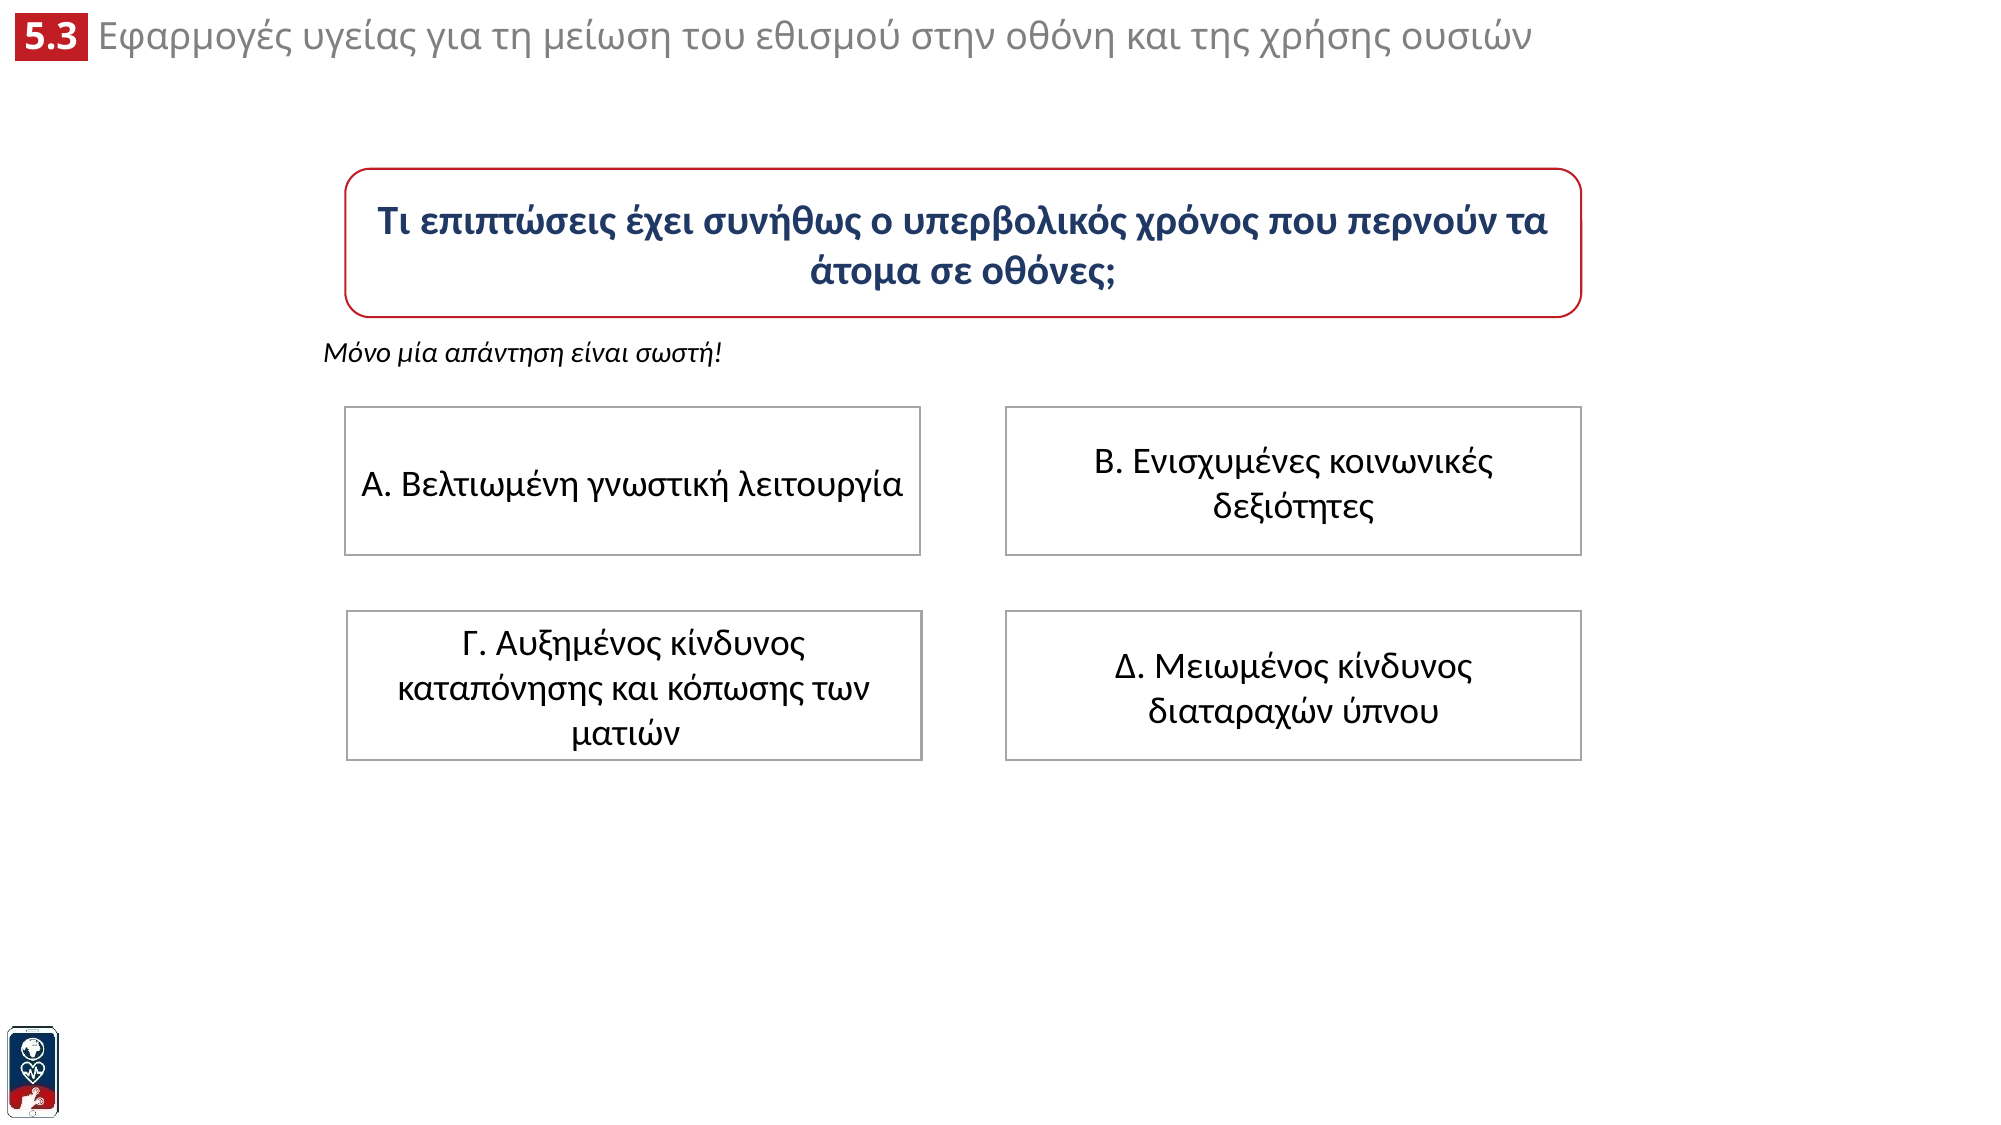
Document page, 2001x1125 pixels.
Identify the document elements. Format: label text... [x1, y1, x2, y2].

text_box Μόνο μία απάντηση είναι σωστή! [308, 325, 738, 376]
picture [7, 1026, 59, 1118]
text_box Α. Βελτιωμένη γνωστική λειτουργία [344, 406, 921, 556]
text_box B. Ενισχυμένες κοινωνικές δεξιότητες [1005, 406, 1582, 556]
text_box Γ. Αυξημένος κίνδυνος καταπόνησης και κόπωσης των ματιών [346, 610, 923, 761]
text_box Τι επιπτώσεις έχει συνήθως ο υπερβολικός χρόνος που περνούν τα άτομα σε οθόνες; [344, 167, 1583, 319]
text_box Δ. Μειωμένος κίνδυνος διαταραχών ύπνου [1005, 610, 1582, 761]
